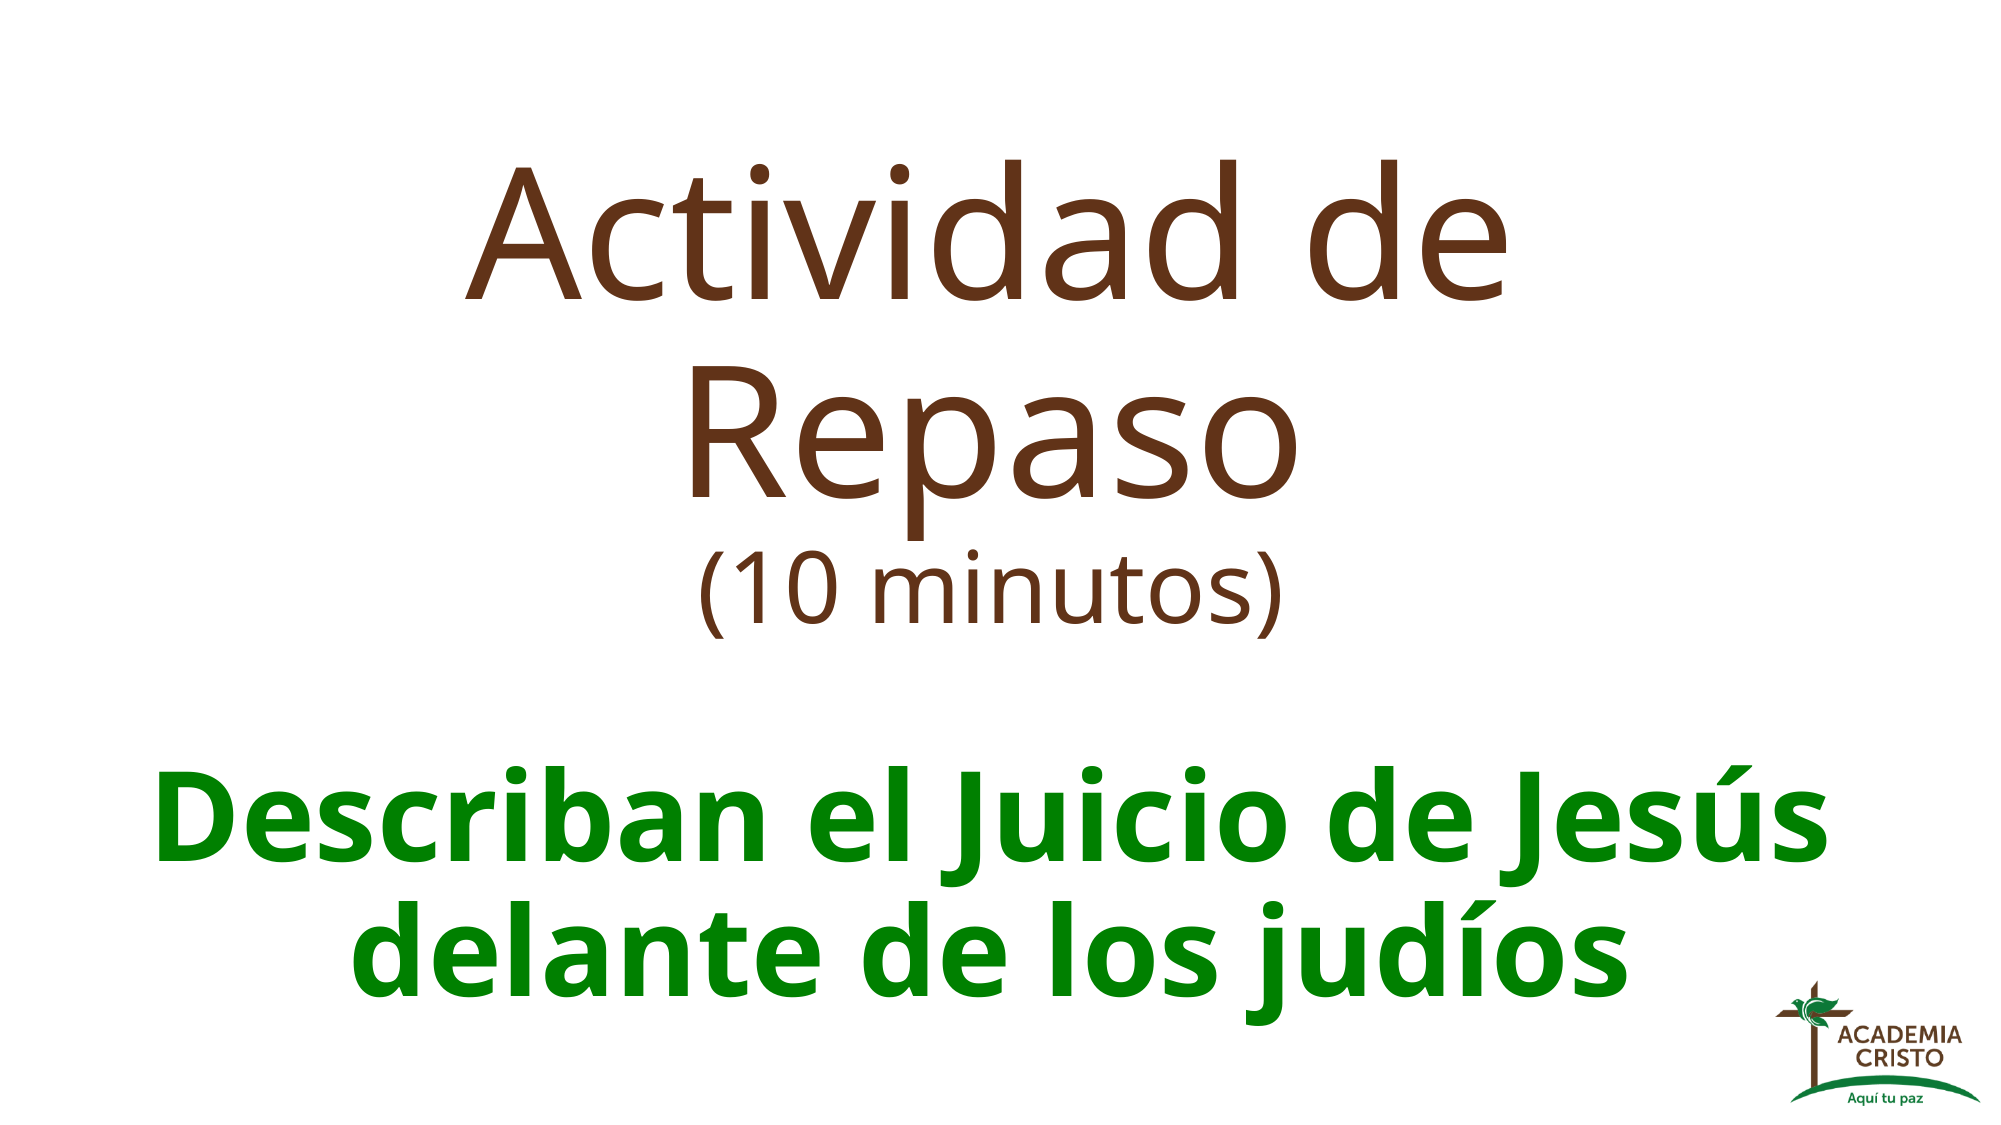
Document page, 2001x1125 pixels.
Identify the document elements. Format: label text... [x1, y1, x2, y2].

picture [1759, 972, 2000, 1125]
title Actividad de Repaso (10 minutos) Describan el Juicio de Jesús delante de los judíos [128, 61, 1854, 1104]
